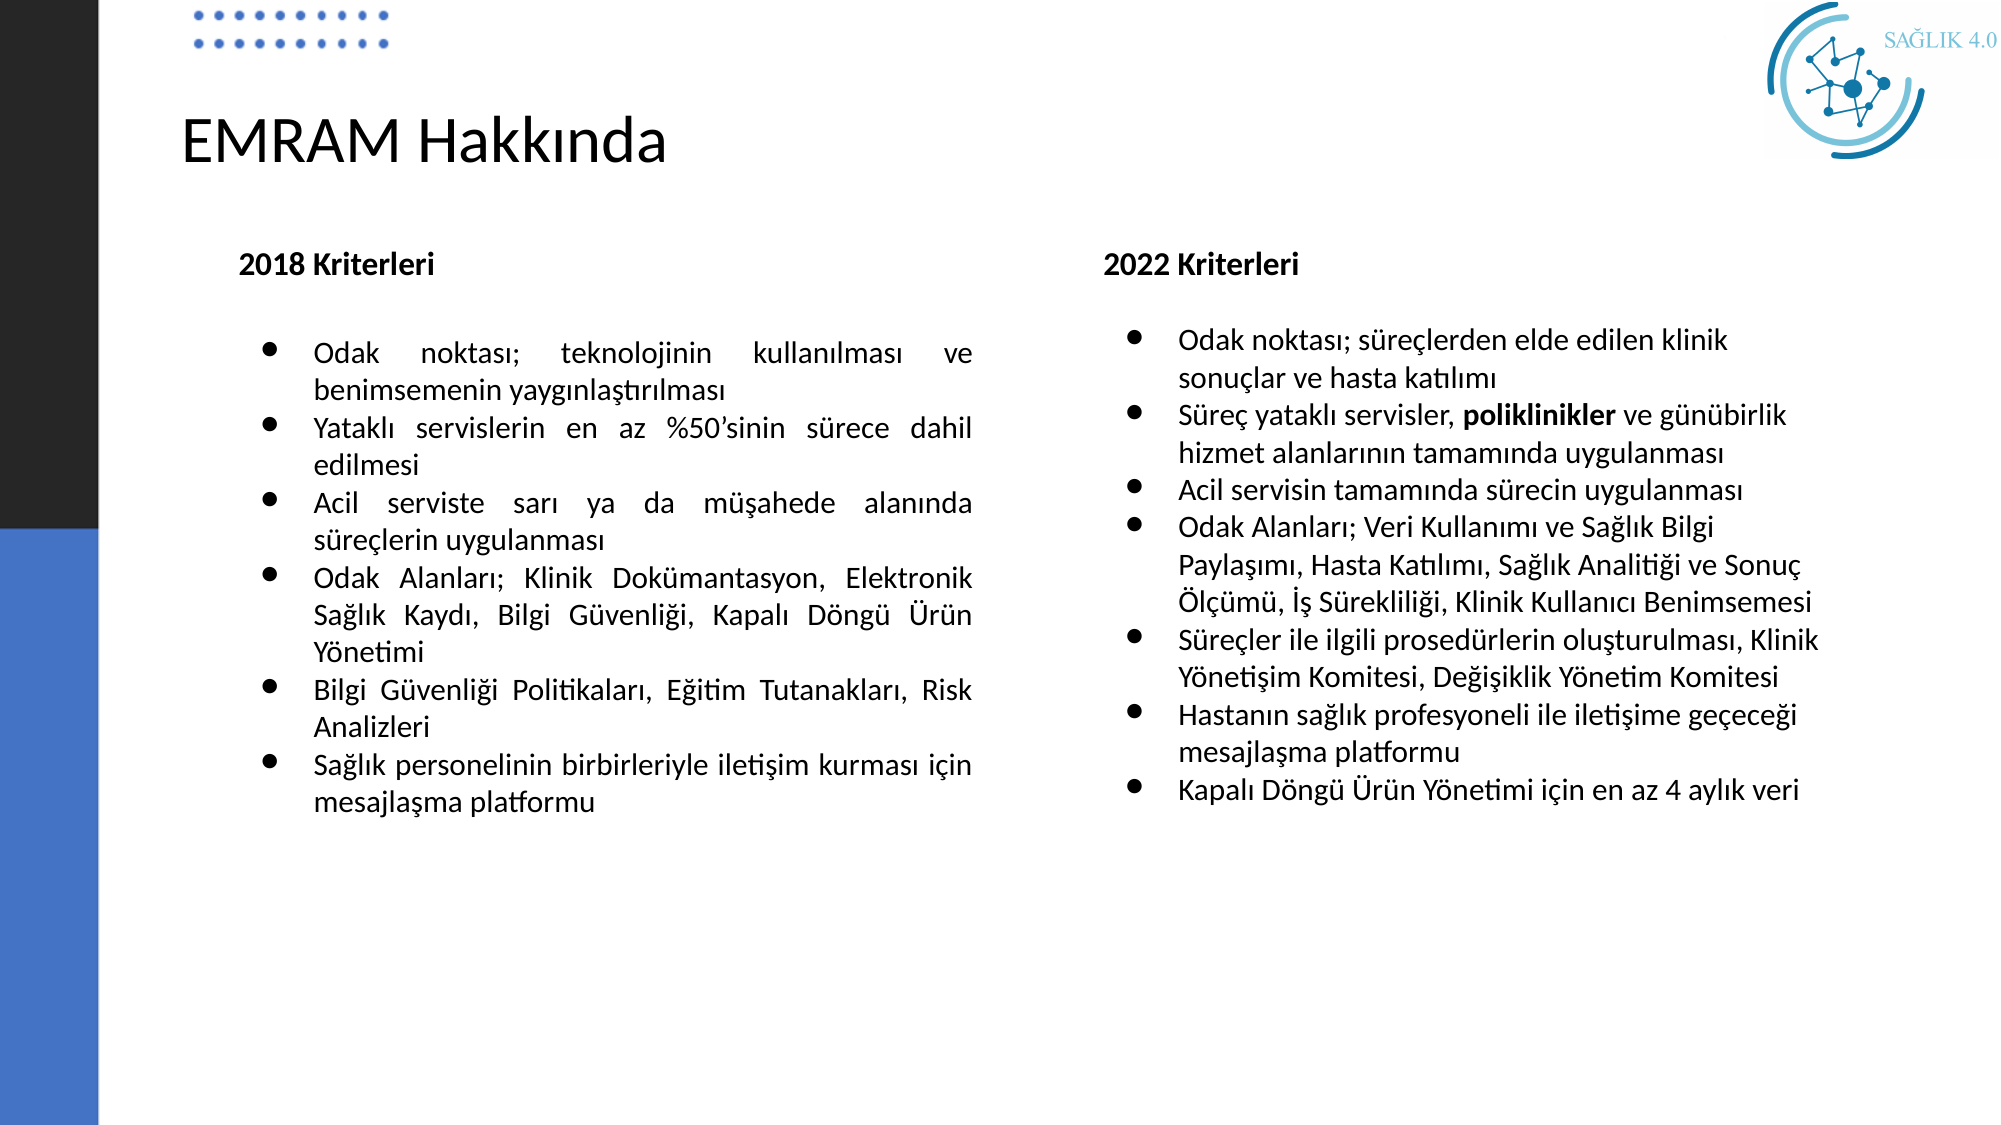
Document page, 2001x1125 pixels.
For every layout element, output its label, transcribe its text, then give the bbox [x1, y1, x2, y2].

picture [0, 0, 2000, 1125]
text_box 2022 Kriterleri Odak noktası; süreçlerden elde edilen klinik sonuçlar ve hasta katılımı Süreç yataklı servisler, poliklinikler ve günübirlik hizmet alanlarının tamamında uygulanması Acil servisin tamamında sürecin uygulanması Odak Alanları; Veri Kullanımı ve Sağlık Bilgi Paylaşımı, Hasta Katılımı, Sağlık Analitiği ve Sonuç Ölçümü, İş Sürekliliği, Klinik Kullanıcı Benimsemesi Süreçler ile ilgili prosedürlerin oluşturulması, Klinik Yönetişim Komitesi, Değişiklik Yönetim Komitesi Hastanın sağlık profesyoneli ile iletişime geçeceği mesajlaşma platformu Kapalı Döngü Ürün Yönetimi için en az 4 aylık veri [1088, 227, 1854, 857]
text_box 2018 Kriterleri Odak noktası; teknolojinin kullanılması ve benimsemenin yaygınlaştırılması Yataklı servislerin en az %50’sinin sürece dahil edilmesi Acil serviste sarı ya da müşahede alanında süreçlerin uygulanması Odak Alanları; Klinik Dokümantasyon, Elektronik Sağlık Kaydı, Bilgi Güvenliği, Kapalı Döngü Ürün Yönetimi Bilgi Güvenliği Politikaları, Eğitim Tutanakları, Risk Analizleri Sağlık personelinin birbirleriyle iletişim kurması için mesajlaşma platformu [223, 227, 989, 869]
text_box EMRAM Hakkında [166, 80, 1114, 191]
